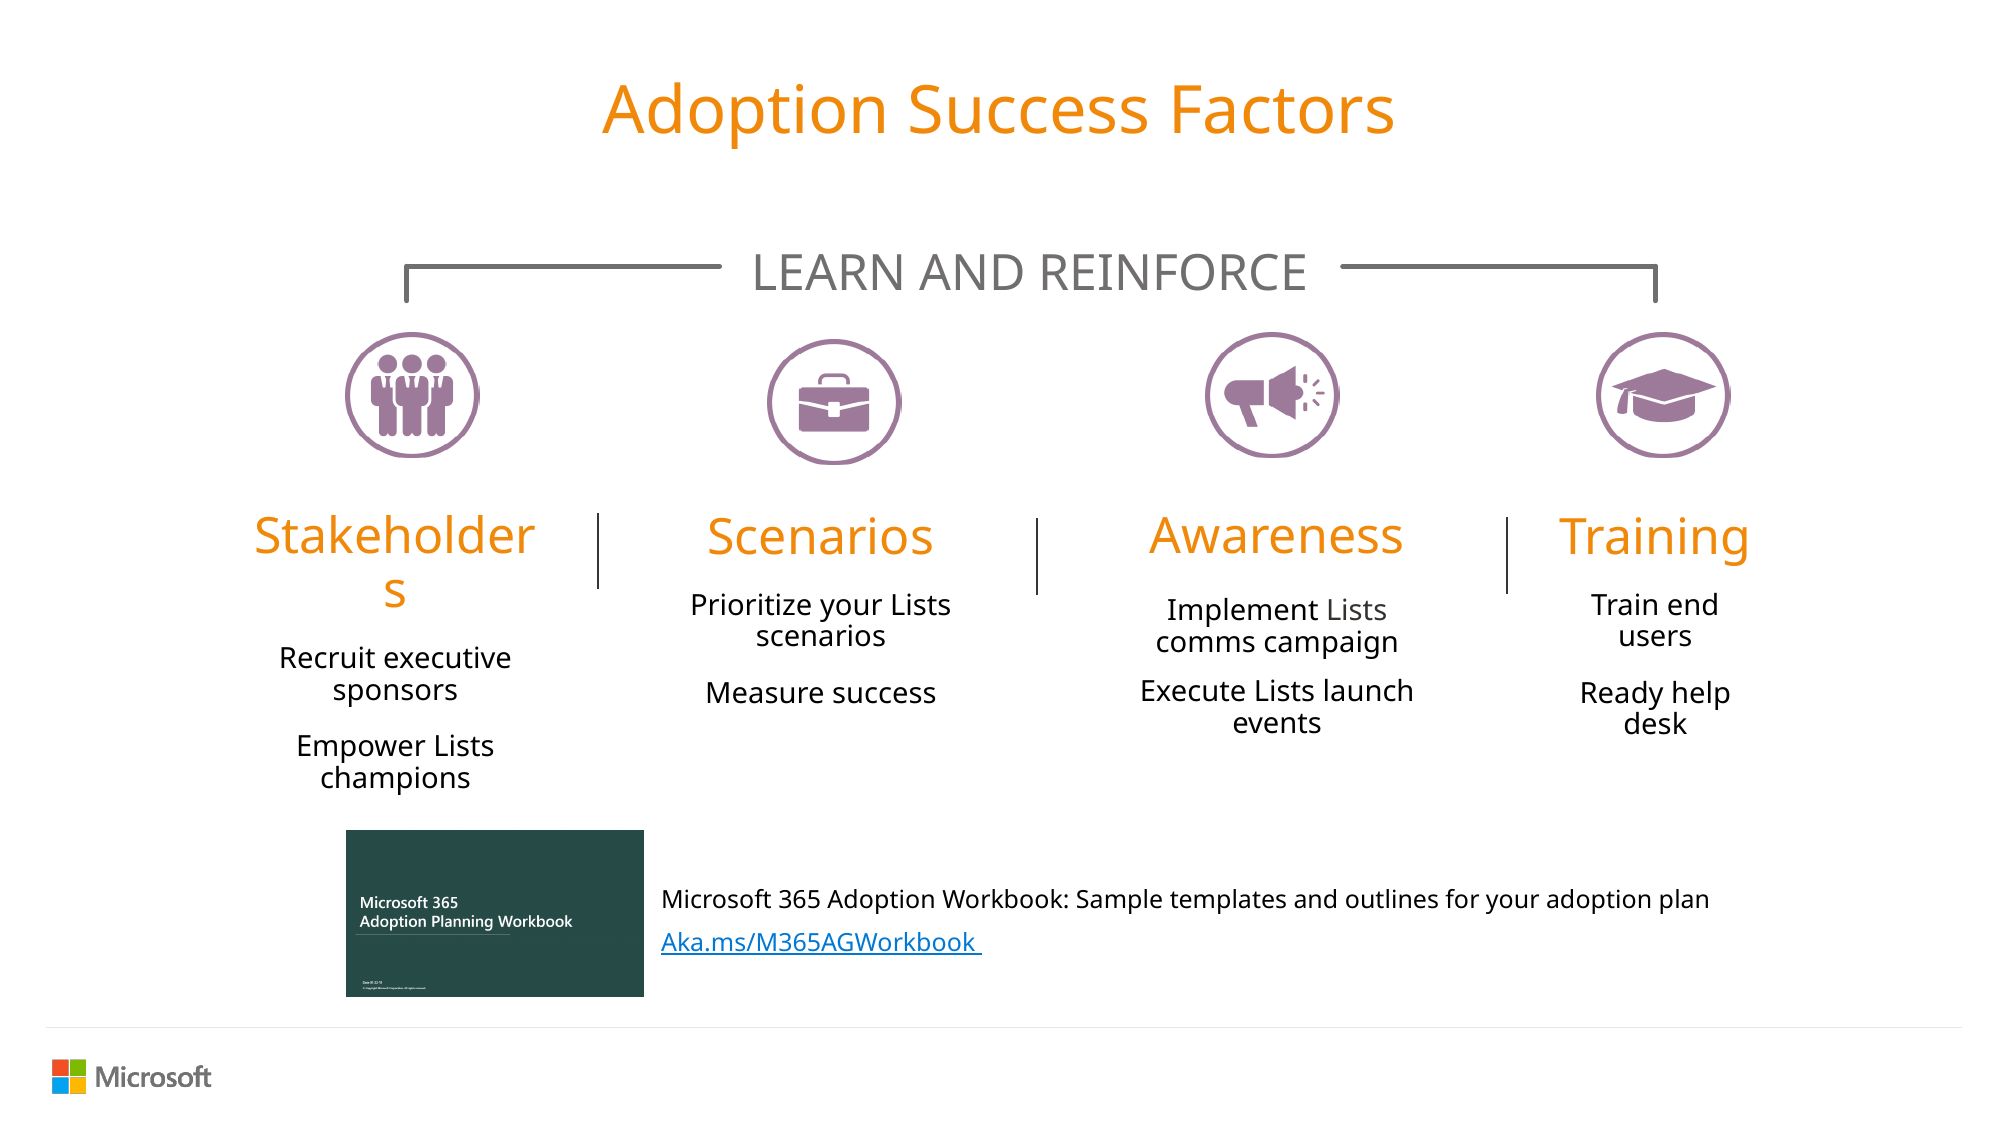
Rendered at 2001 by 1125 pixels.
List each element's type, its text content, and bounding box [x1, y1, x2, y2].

title Adoption Success Factors [0, 48, 2000, 134]
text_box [212, 233, 1787, 680]
picture [346, 830, 644, 997]
text_box Microsoft 365 Adoption Workbook: Sample templates and outlines for your adoption plan Aka.ms/M365AGWorkbook [644, 863, 1743, 982]
picture [30, 1039, 233, 1114]
